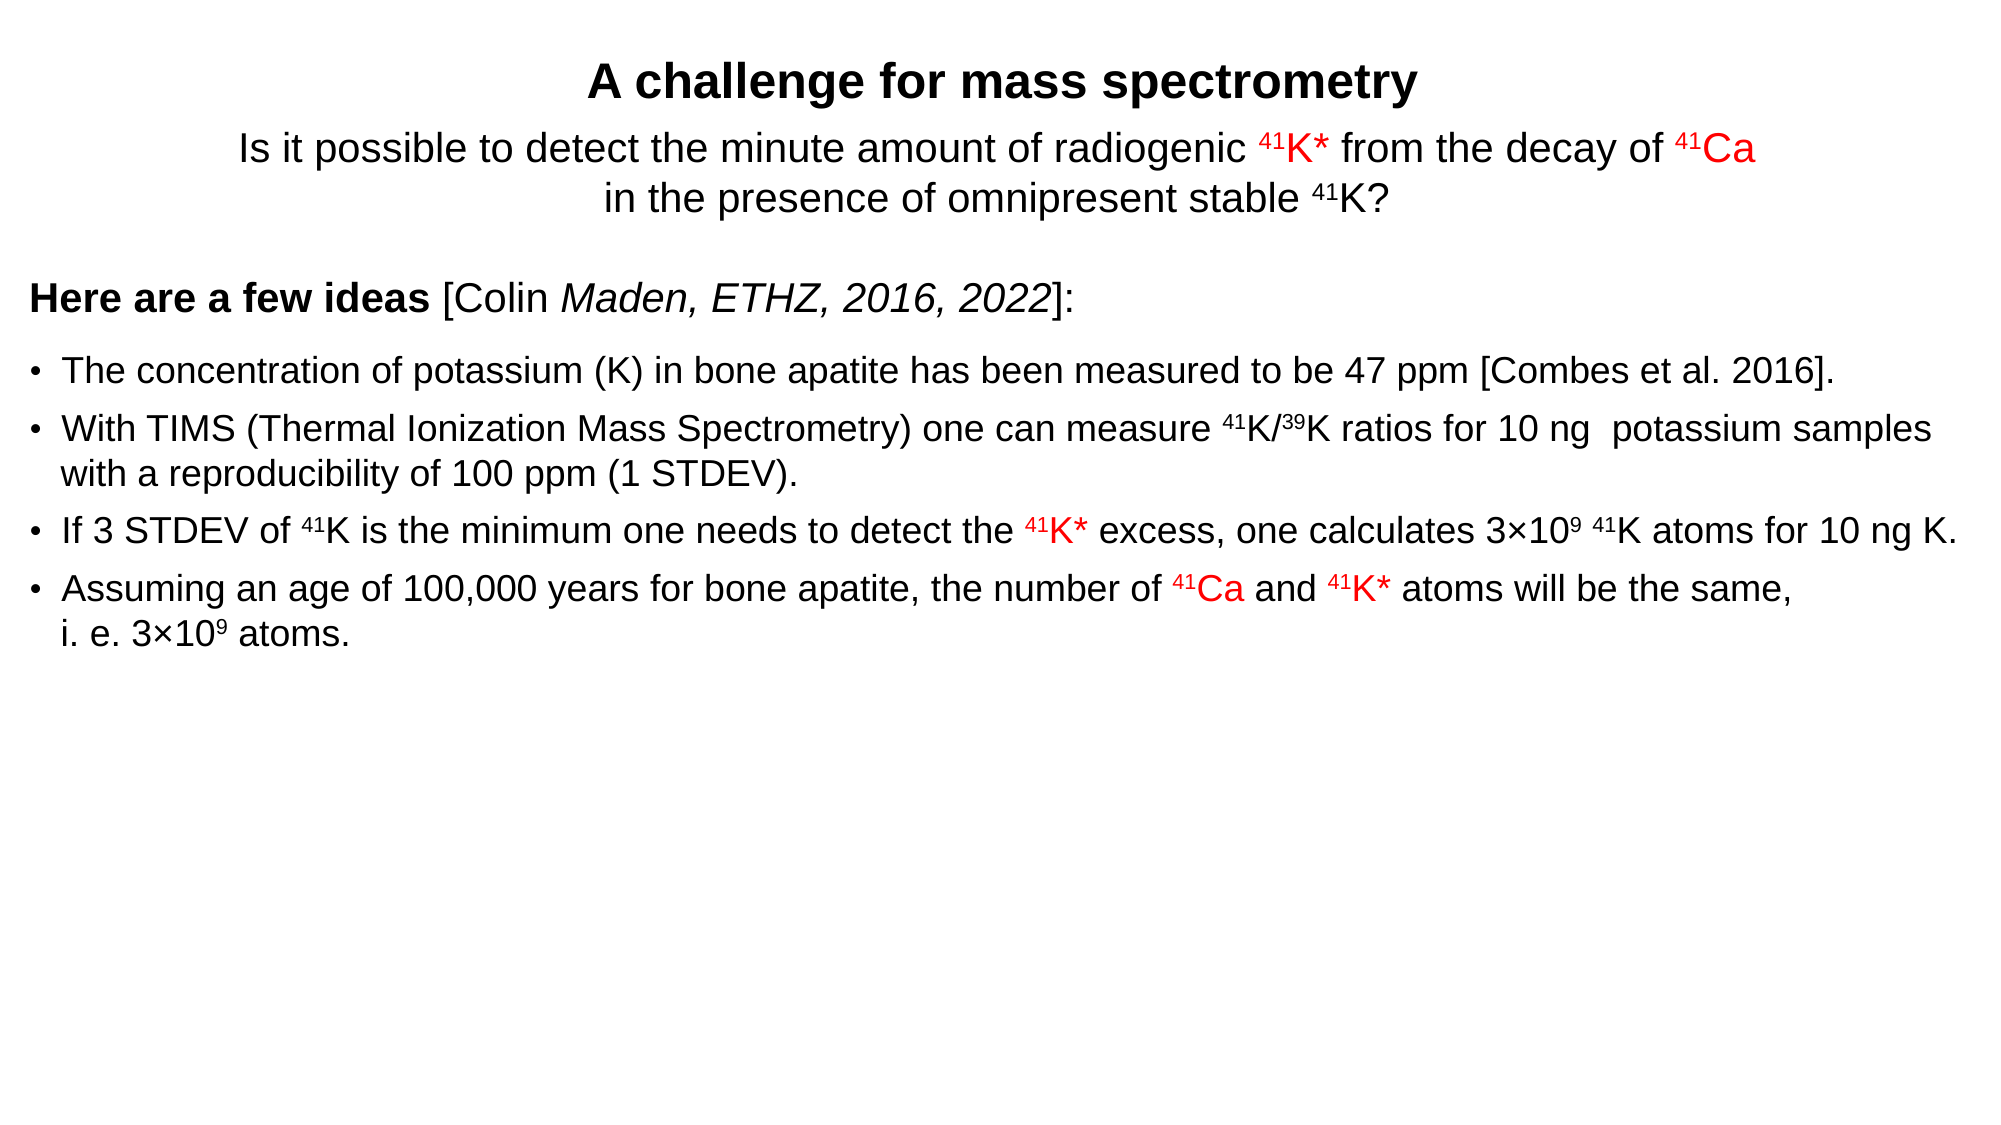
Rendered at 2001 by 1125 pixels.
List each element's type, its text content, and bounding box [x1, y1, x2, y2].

text_box A challenge for mass spectrometry Is it possible to detect the minute amount of radiogenic 41K* from the decay of 41Ca in the presence of omnipresent stable 41K? Here are a few ideas [Colin Maden, ETHZ, 2016, 2022]: • The concentration of potassium (K) in bone apatite has been measured to be 47 ppm [Combes et al. 2016]. • With TIMS (Thermal Ionization Mass Spectrometry) one can measure 41K/39K ratios for 10 ng potassium samples with a reproducibility of 100 ppm (1 STDEV). • If 3 STDEV of 41K is the minimum one needs to detect the 41K* excess, one calculates 3×109 41K atoms for 10 ng K. • Assuming an age of 100,000 years for bone apatite, the number of 41Ca and 41K* atoms will be the same, i. e. 3×109 atoms. [14, 40, 1991, 661]
